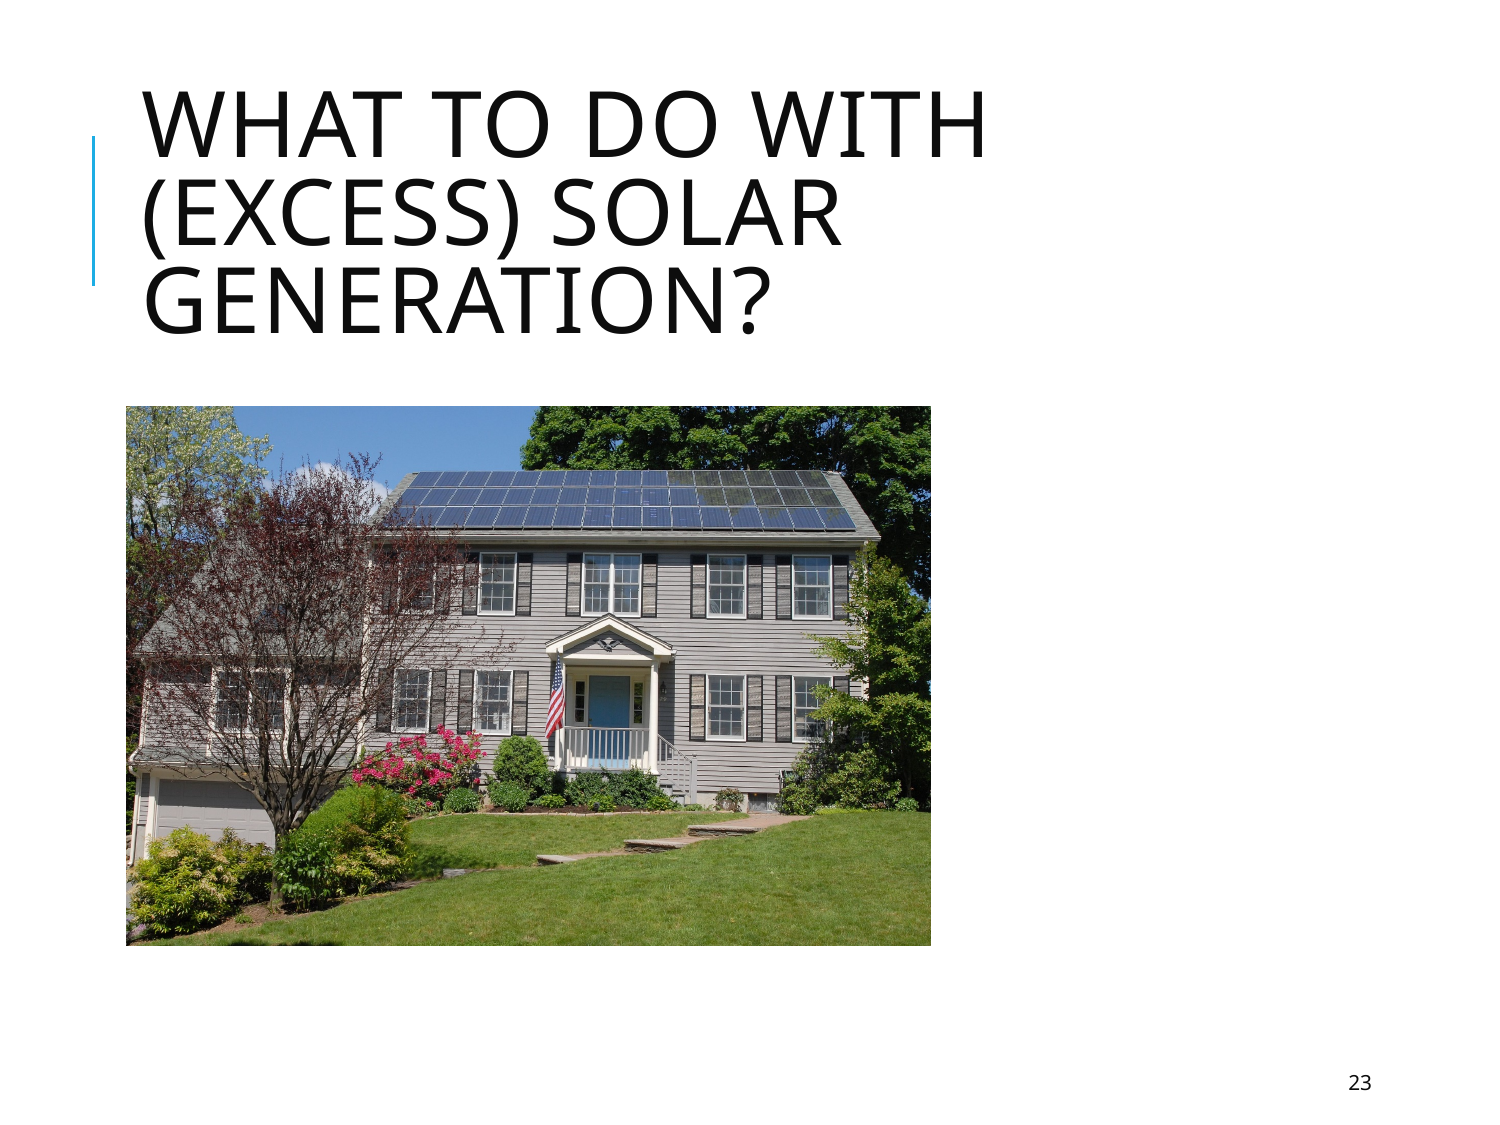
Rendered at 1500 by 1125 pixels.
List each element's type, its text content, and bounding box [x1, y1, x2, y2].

slide_number 23 [1333, 1061, 1454, 1107]
picture [125, 406, 931, 946]
title What to do with (excess) solar generation? [126, 96, 1322, 342]
